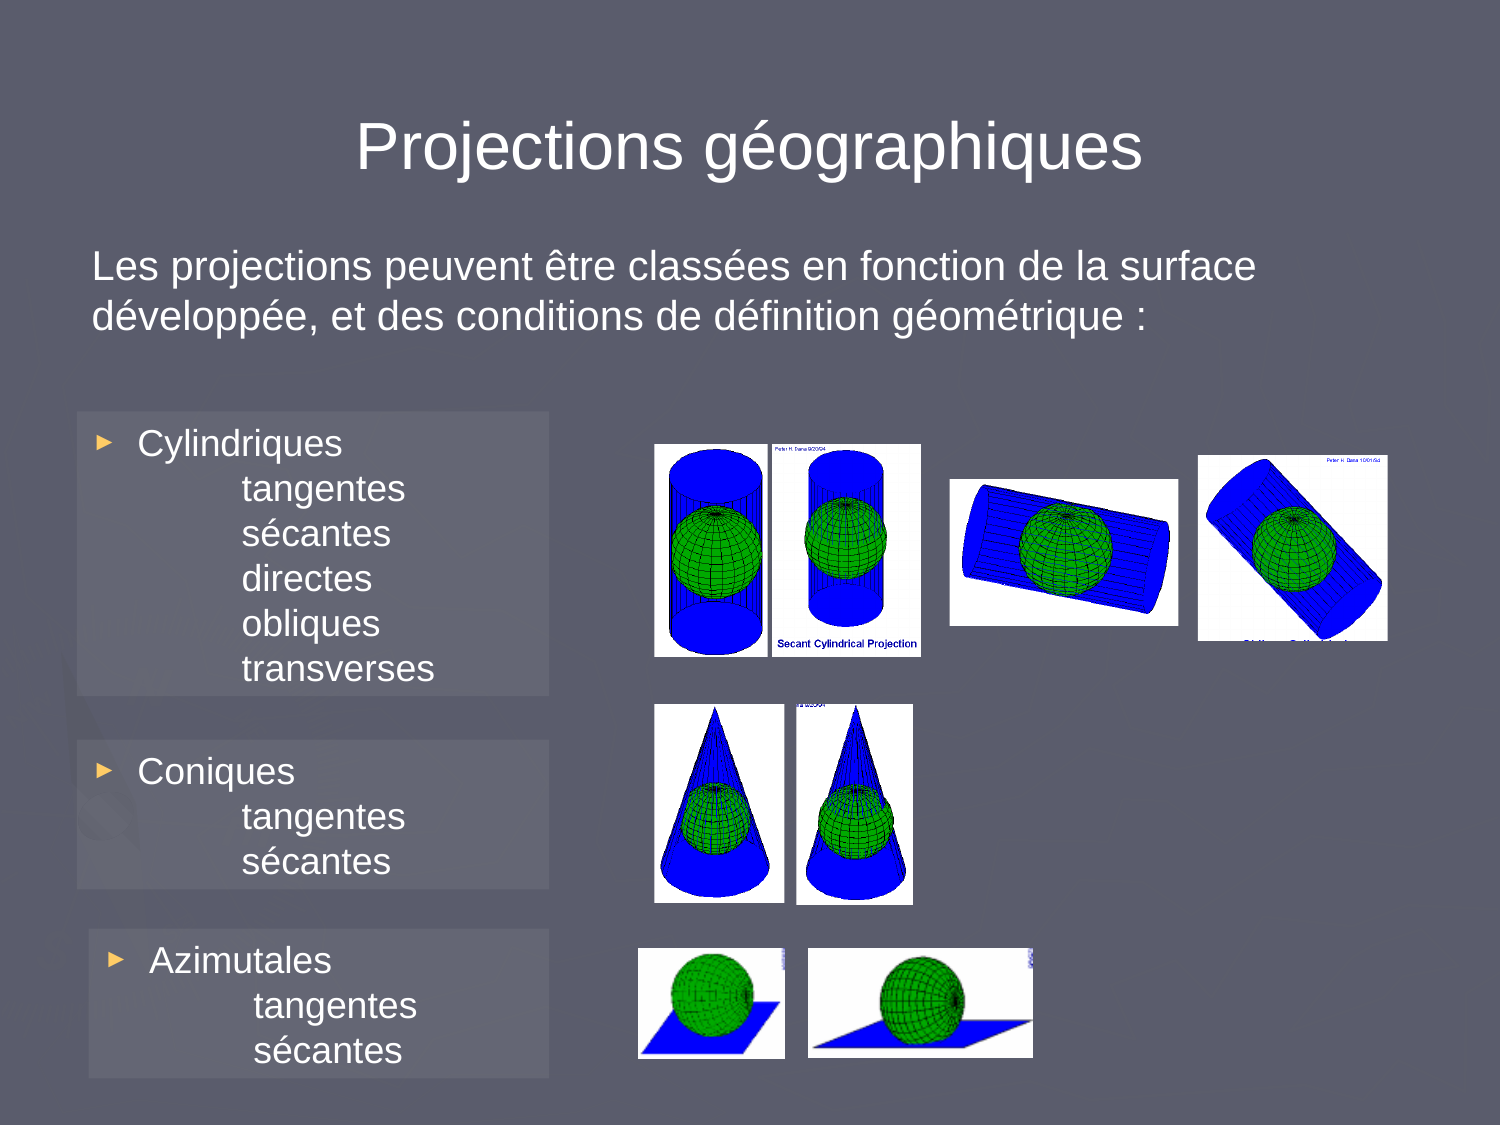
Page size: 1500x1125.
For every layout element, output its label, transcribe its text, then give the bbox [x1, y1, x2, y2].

picture [637, 948, 785, 1059]
text_box Coniques tangentes sécantes [76, 739, 550, 890]
picture [654, 703, 785, 903]
picture [796, 703, 914, 906]
picture [1197, 455, 1389, 641]
text_box Cylindriques tangentes sécantes directes obliques transverses [76, 411, 550, 697]
text_box Azimutales tangentes sécantes [88, 928, 550, 1079]
title Projections géographiques [0, 77, 1500, 209]
picture [654, 443, 768, 657]
picture [807, 948, 1033, 1058]
picture [949, 479, 1179, 626]
text_box Les projections peuvent être classées en fonction de la surface développée, et des conditions de définition géométrique : [76, 231, 1400, 347]
picture [772, 443, 921, 657]
